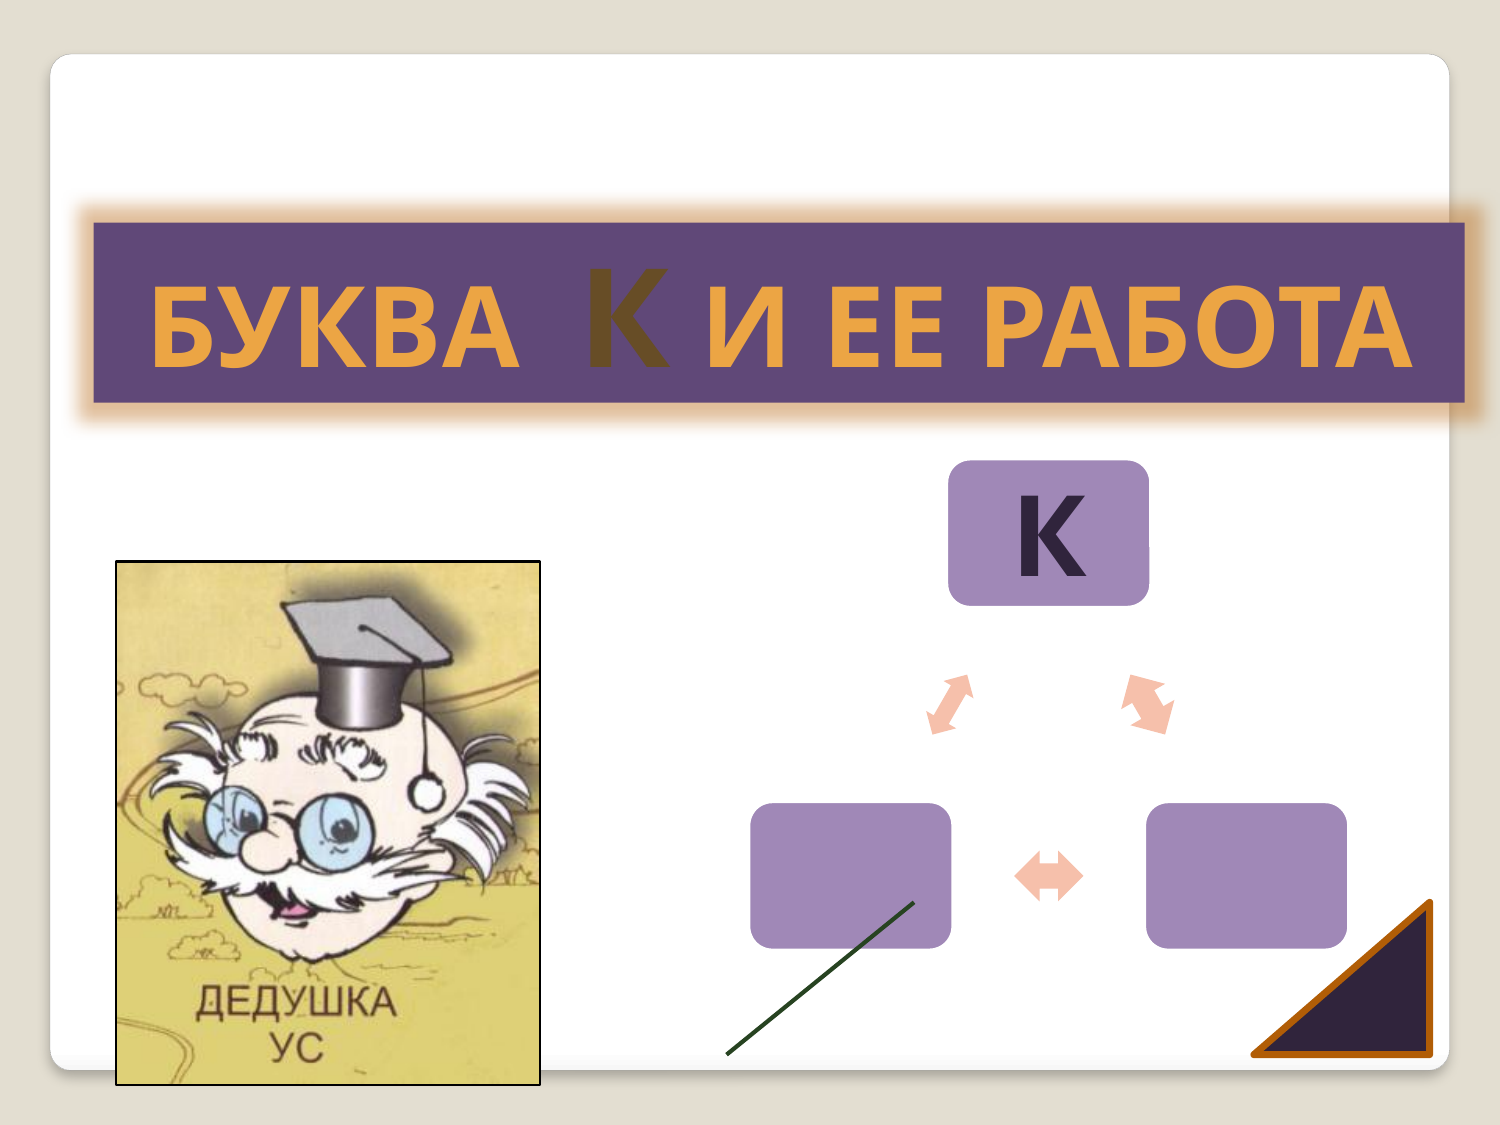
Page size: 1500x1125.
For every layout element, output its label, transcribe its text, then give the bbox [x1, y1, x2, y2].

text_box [726, 902, 915, 1055]
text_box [632, 456, 1466, 1067]
picture [116, 562, 540, 1085]
text_box БУКВА К И ЕЕ РАБОТА [93, 222, 1465, 403]
